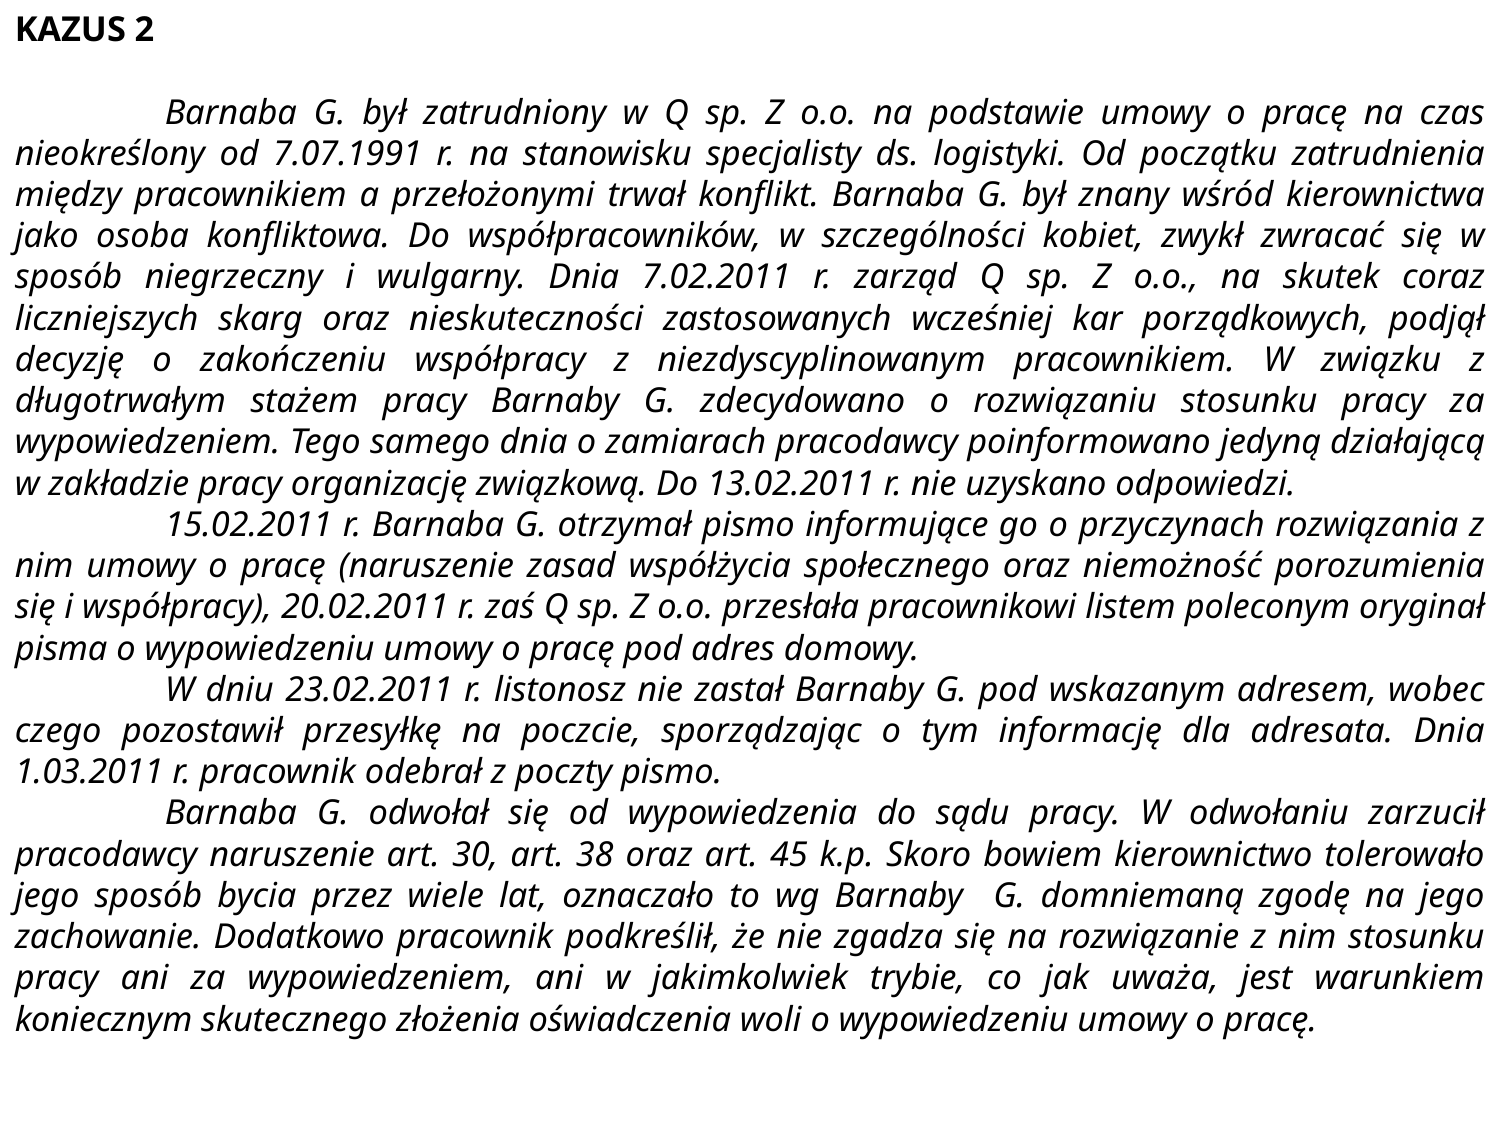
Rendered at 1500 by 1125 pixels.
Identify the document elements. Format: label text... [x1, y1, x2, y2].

text_box KAZUS 2 Barnaba G. był zatrudniony w Q sp. Z o.o. na podstawie umowy o pracę na czas nieokreślony od 7.07.1991 r. na stanowisku specjalisty ds. logistyki. Od początku zatrudnienia między pracownikiem a przełożonymi trwał konflikt. Barnaba G. był znany wśród kierownictwa jako osoba konfliktowa. Do współpracowników, w szczególności kobiet, zwykł zwracać się w sposób niegrzeczny i wulgarny. Dnia 7.02.2011 r. zarząd Q sp. Z o.o., na skutek coraz liczniejszych skarg oraz nieskuteczności zastosowanych wcześniej kar porządkowych, podjął decyzję o zakończeniu współpracy z niezdyscyplinowanym pracownikiem. W związku z długotrwałym stażem pracy Barnaby G. zdecydowano o rozwiązaniu stosunku pracy za wypowiedzeniem. Tego samego dnia o zamiarach pracodawcy poinformowano jedyną działającą w zakładzie pracy organizację związkową. Do 13.02.2011 r. nie uzyskano odpowiedzi. 15.02.2011 r. Barnaba G. otrzymał pismo informujące go o przyczynach rozwiązania z nim umowy o pracę (naruszenie zasad współżycia społecznego oraz niemożność porozumienia się i współpracy), 20.02.2011 r. zaś Q sp. Z o.o. przesłała pracownikowi listem poleconym oryginał pisma o wypowiedzeniu umowy o pracę pod adres domowy. W dniu 23.02.2011 r. listonosz nie zastał Barnaby G. pod wskazanym adresem, wobec czego pozostawił przesyłkę na poczcie, sporządzając o tym informację dla adresata. Dnia 1.03.2011 r. pracownik odebrał z poczty pismo. Barnaba G. odwołał się od wypowiedzenia do sądu pracy. W odwołaniu zarzucił pracodawcy naruszenie art. 30, art. 38 oraz art. 45 k.p. Skoro bowiem kierownictwo tolerowało jego sposób bycia przez wiele lat, oznaczało to wg Barnaby G. domniemaną zgodę na jego zachowanie. Dodatkowo pracownik podkreślił, że nie zgadza się na rozwiązanie z nim stosunku pracy ani za wypowiedzeniem, ani w jakimkolwiek trybie, co jak uważa, jest warunkiem koniecznym skutecznego złożenia oświadczenia woli o wypowiedzeniu umowy o pracę. [0, 0, 1500, 1087]
